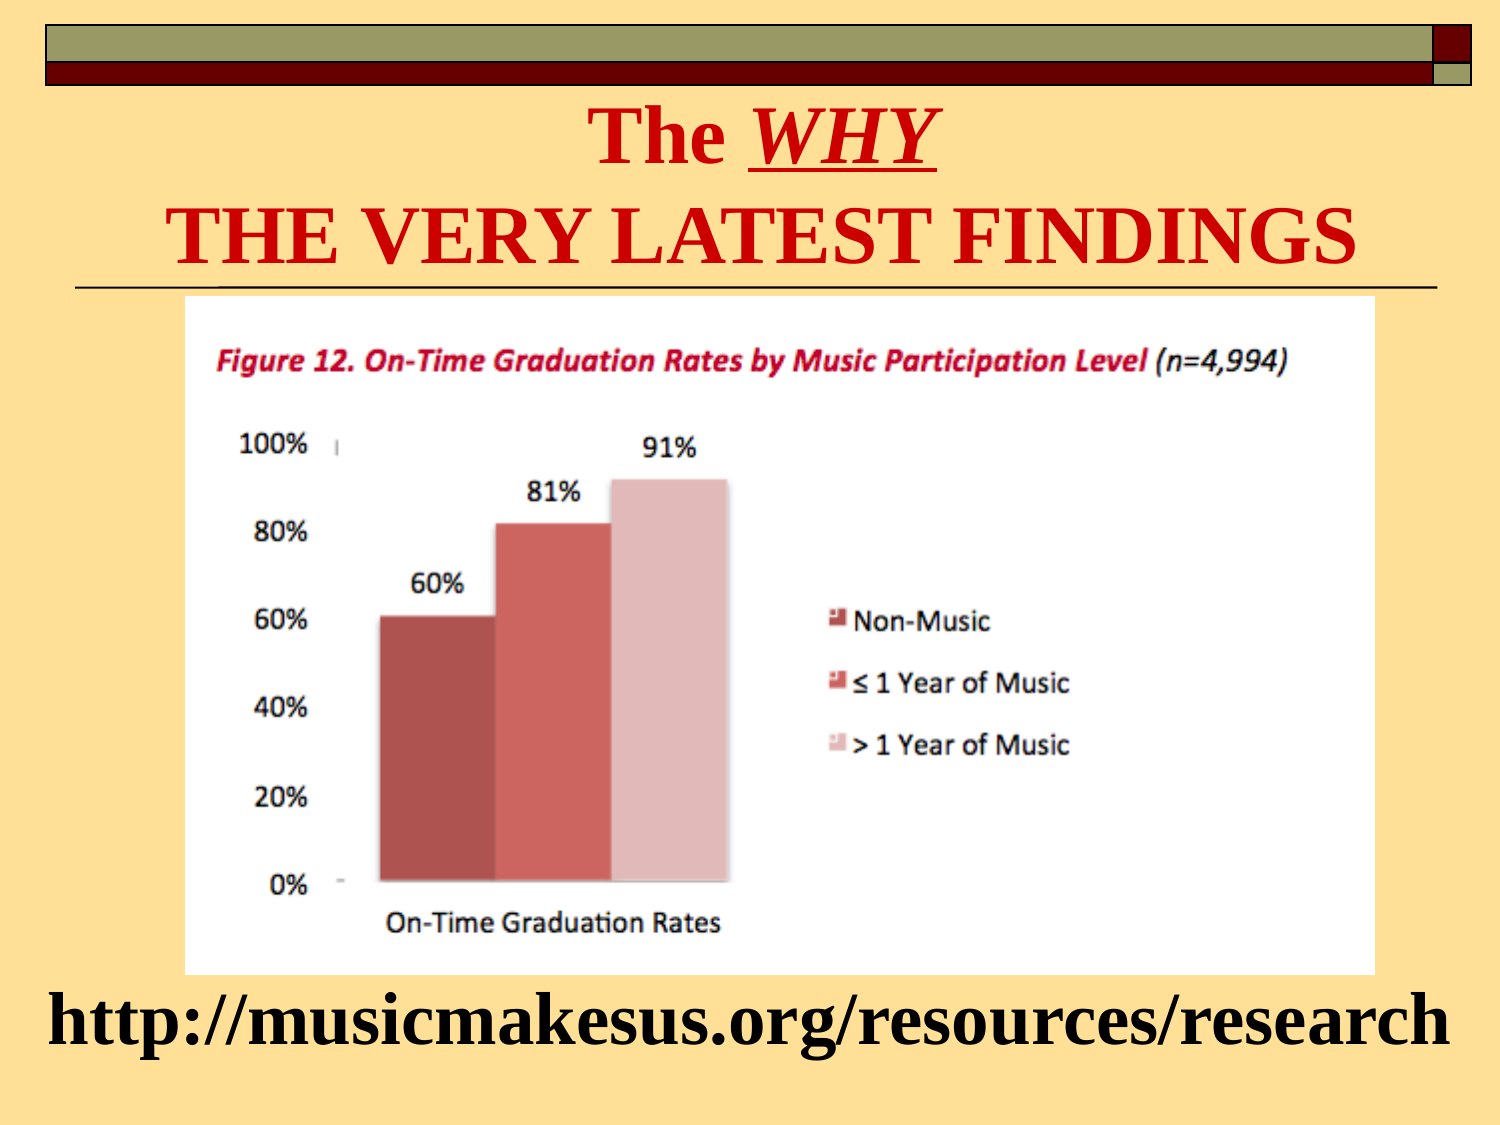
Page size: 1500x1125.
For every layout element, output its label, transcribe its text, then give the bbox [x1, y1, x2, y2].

title The WHY THE VERY LATEST FINDINGS [87, 162, 1438, 288]
text_box http://musicmakesus.org/resources/research [0, 962, 1500, 1068]
picture [185, 296, 1376, 976]
